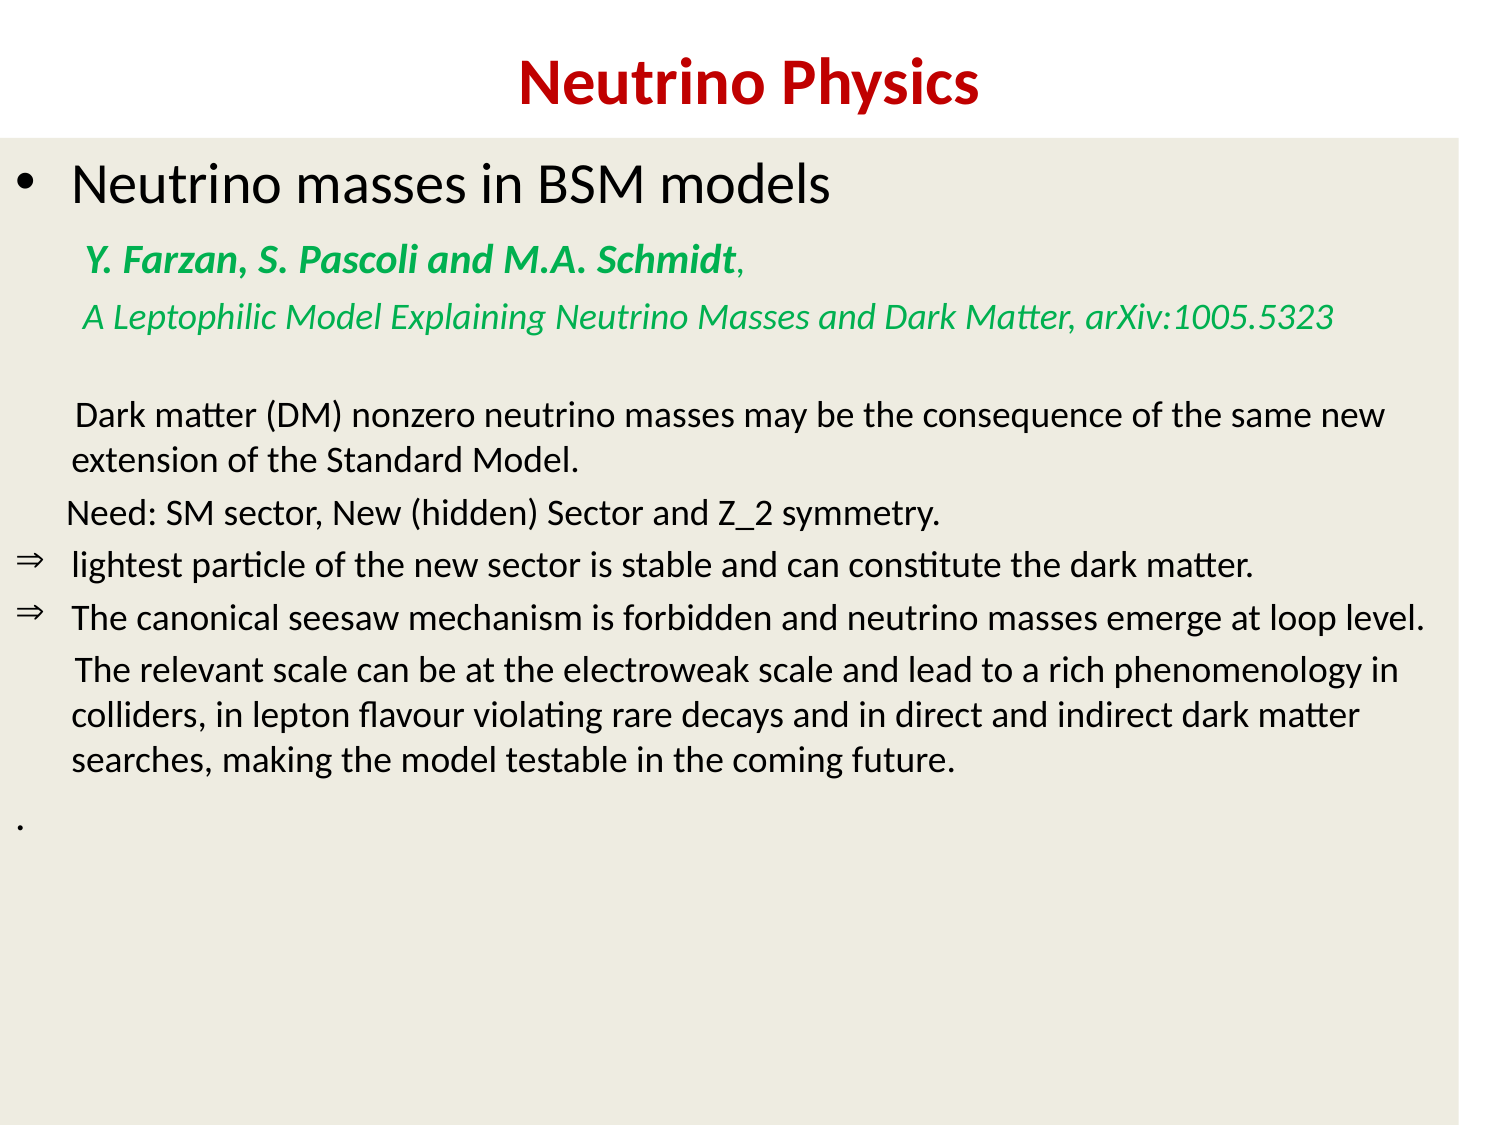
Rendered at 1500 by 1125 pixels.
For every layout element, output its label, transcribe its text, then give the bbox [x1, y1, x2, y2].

title Neutrino Physics [75, 0, 1425, 137]
list Neutrino masses in BSM models Y. Farzan, S. Pascoli and M.A. Schmidt, A Leptophilic Model Explaining Neutrino Masses and Dark Matter, arXiv:1005.5323 Dark matter (DM) nonzero neutrino masses may be the consequence of the same new extension of the Standard Model. Need: SM sector, New (hidden) Sector and Z_2 symmetry. lightest particle of the new sector is stable and can constitute the dark matter. The canonical seesaw mechanism is forbidden and neutrino masses emerge at loop level. The relevant scale can be at the electroweak scale and lead to a rich phenomenology in colliders, in lepton flavour violating rare decays and in direct and indirect dark matter searches, making the model testable in the coming future. . [0, 137, 1459, 1125]
